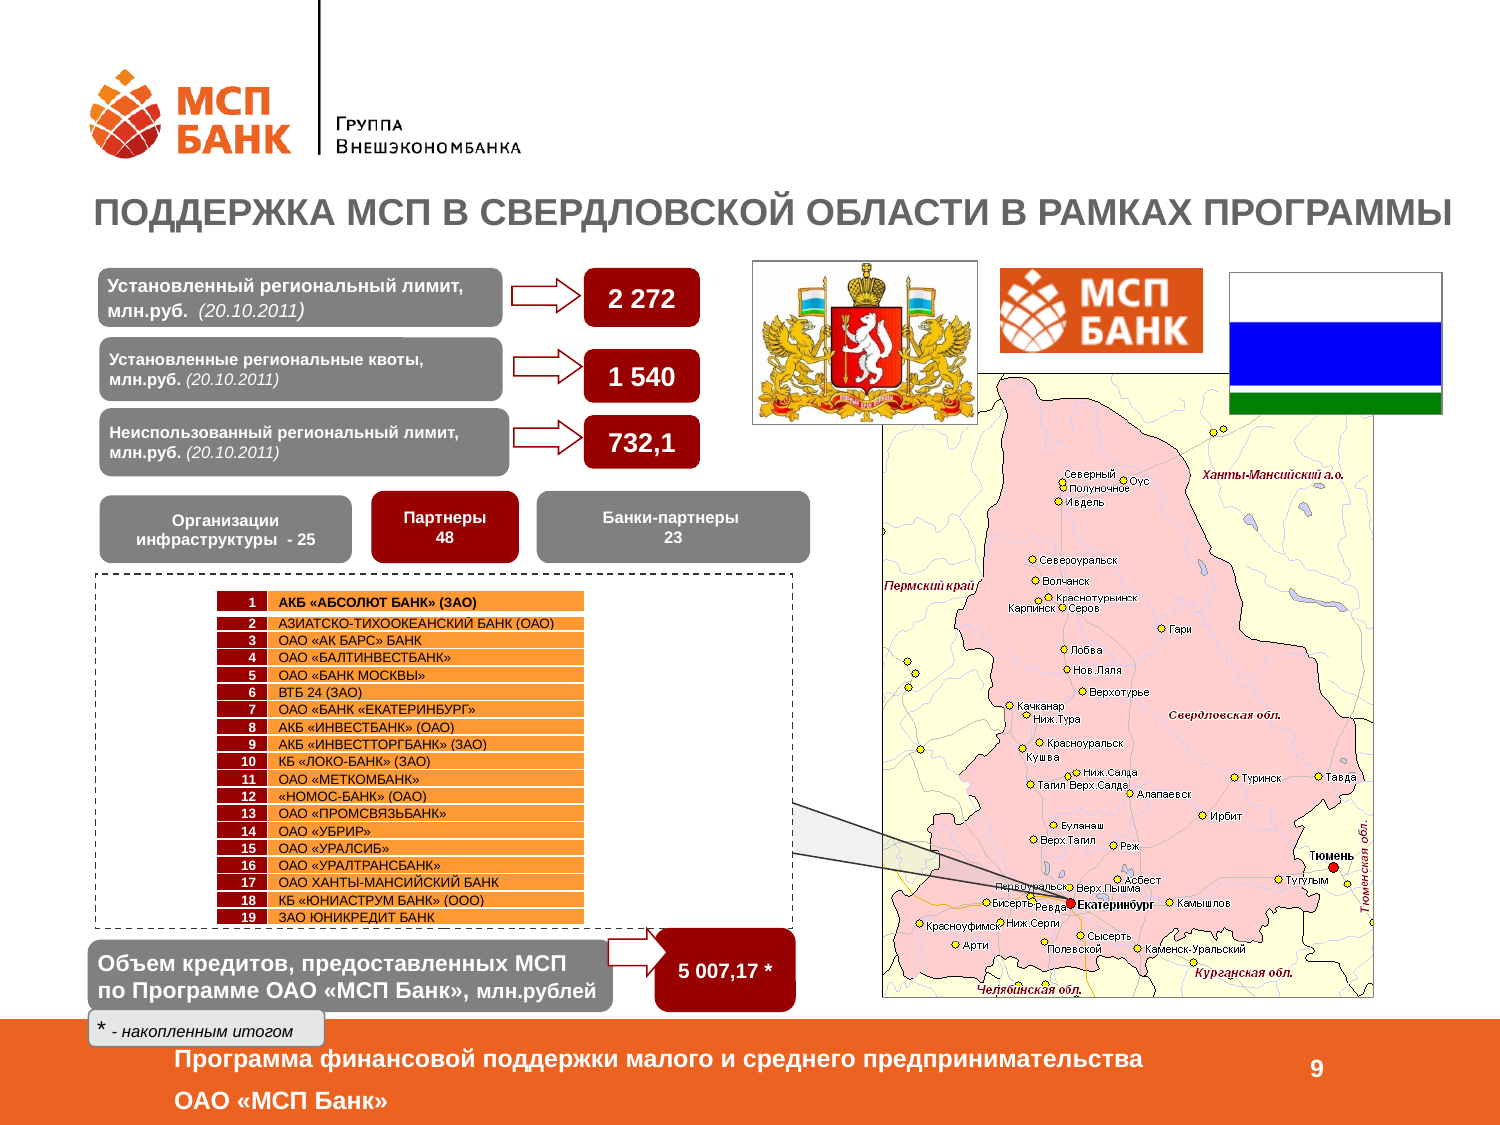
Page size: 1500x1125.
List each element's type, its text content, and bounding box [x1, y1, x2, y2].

text_box [513, 420, 582, 455]
table_cell ВТБ 24 (ЗАО) [268, 684, 584, 700]
table_cell «НОМОС-БАНК» (ОАО) [268, 788, 584, 803]
text_box Неиспользованный региональный лимит, млн.руб. (20.10.2011) [100, 408, 509, 476]
table_cell 19 [217, 909, 267, 924]
text_box 5 007,17 * [655, 928, 796, 1012]
text_box Объем кредитов, предоставленных МСП по Программе ОАО «МСП Банк», млн.рублей [88, 940, 613, 1012]
text_box Установленный региональный лимит, млн.руб. (20.10.2011) [98, 268, 502, 327]
text_box 2 272 [584, 268, 700, 327]
table_header АКБ «АБСОЛЮТ БАНК» (ЗАО) [268, 591, 584, 611]
table_cell 7 [217, 701, 267, 717]
text_box ПОДДЕРЖКА МСП В СВЕРДЛОВСКОЙ ОБЛАСТИ В РАМКАХ ПРОГРАММЫ [64, 187, 1483, 243]
text_box [513, 349, 582, 384]
text_box Банки-партнеры 23 [537, 491, 810, 563]
table_cell 13 [217, 805, 267, 821]
table_cell АКБ «ИНВЕСТТОРГБАНК» (ЗАО) [268, 736, 584, 751]
table_cell 9 [217, 736, 267, 751]
table_cell 16 [217, 857, 267, 873]
text_box Партнеры 48 [372, 491, 519, 563]
table_cell 10 [217, 753, 267, 769]
text_box Банки-партнеры: [95, 574, 793, 929]
table_cell 2 [217, 617, 267, 630]
table_cell 14 [217, 822, 267, 838]
table_cell ОАО «АК БАРС» БАНК [268, 632, 584, 648]
table_cell ОАО «УБРИР» [268, 822, 584, 838]
table_cell ОАО «УРАЛСИБ» [268, 840, 584, 855]
table_cell ОАО «БАЛТИНВЕСТБАНК» [268, 649, 584, 665]
table_cell АЗИАТСКО-ТИХООКЕАНСКИЙ БАНК (ОАО) [268, 617, 584, 630]
table_cell ОАО «БАНК «ЕКАТЕРИНБУРГ» [268, 701, 584, 717]
table_cell ОАО «ПРОМСВЯЗЬБАНК» [268, 805, 584, 821]
table_cell 15 [217, 840, 267, 855]
table_cell 12 [217, 788, 267, 803]
table_cell 5 [217, 667, 267, 682]
table_cell ОАО ХАНТЫ-МАНСИЙСКИЙ БАНК [268, 874, 584, 890]
table_cell 18 [217, 892, 267, 907]
table_cell ОАО «БАНК МОСКВЫ» [268, 667, 584, 682]
text_box [793, 803, 877, 868]
table_cell ОАО «МЕТКОМБАНК» [268, 770, 584, 786]
slide_number 9 [1243, 1044, 1340, 1094]
text_box Организации инфраструктуры - 25 [100, 496, 352, 563]
table_header 1 [217, 591, 267, 611]
text_box * - накопленным итогом [88, 1009, 325, 1047]
table_cell АКБ «ИНВЕСТБАНК» (ОАО) [268, 719, 584, 734]
text_box 732,1 [584, 415, 700, 468]
table_cell КБ «ЛОКО-БАНК» (ЗАО) [268, 753, 584, 769]
text_box 1 540 [584, 349, 700, 402]
table_cell 4 [217, 649, 267, 665]
table_cell ЗАО ЮНИКРЕДИТ БАНК [268, 909, 584, 924]
table_cell КБ «ЮНИАСТРУМ БАНК» (ООО) [268, 892, 584, 907]
table_cell 3 [217, 632, 267, 648]
table_cell 6 [217, 684, 267, 700]
table_cell 11 [217, 770, 267, 786]
text_box Установленные региональные квоты, млн.руб. (20.10.2011) [100, 337, 502, 401]
table_cell 17 [217, 874, 267, 890]
table_cell 8 [217, 719, 267, 734]
table_cell ОАО «УРАЛТРАНСБАНК» [268, 857, 584, 873]
text_box [512, 279, 581, 313]
picture [0, 0, 1500, 1125]
text_box [608, 928, 668, 977]
